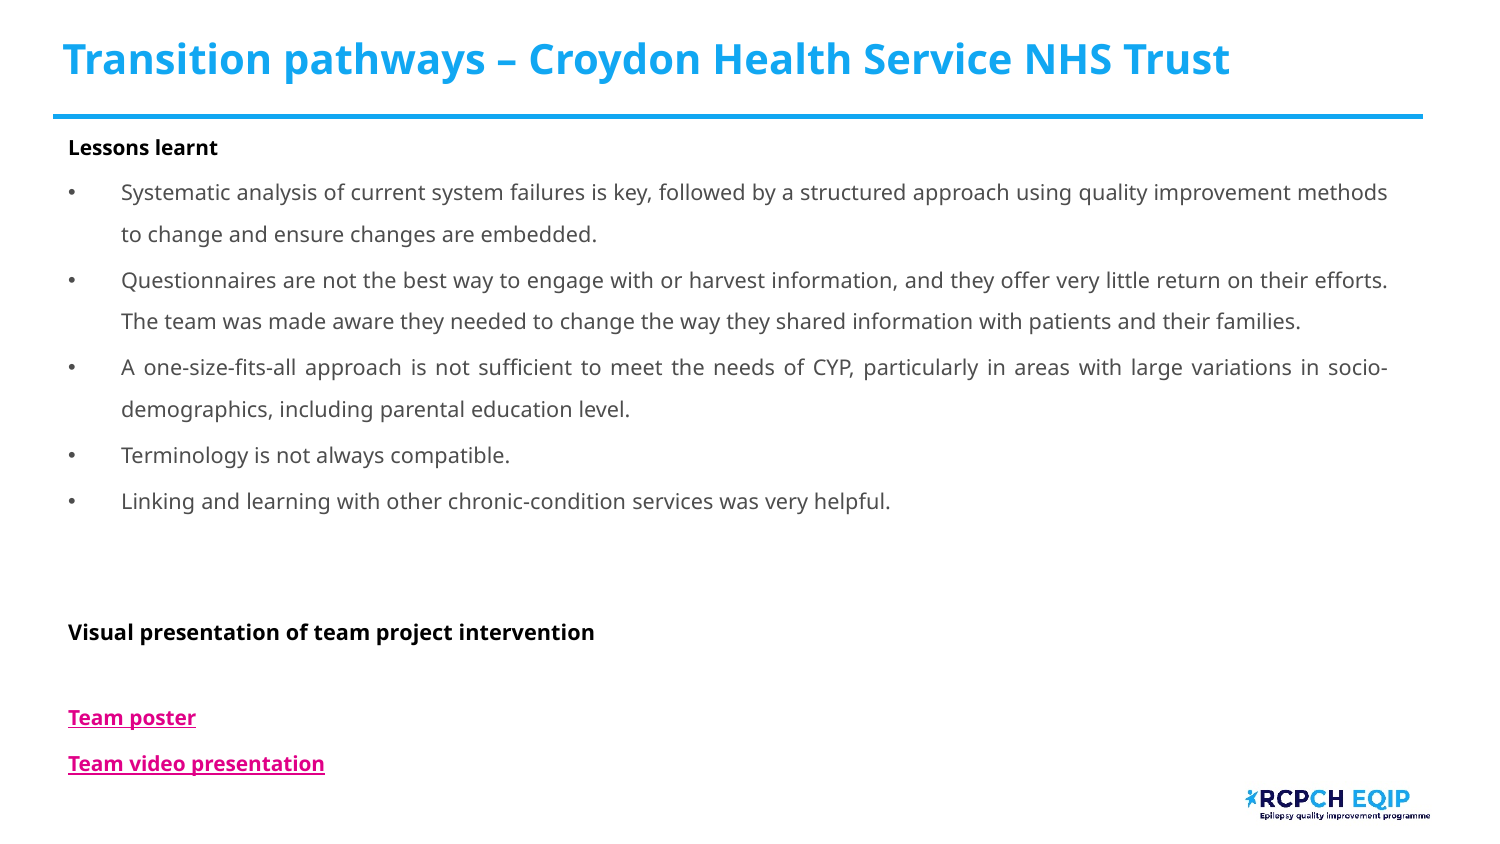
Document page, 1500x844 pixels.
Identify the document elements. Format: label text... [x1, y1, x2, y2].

title Transition pathways – Croydon Health Service NHS Trust​ ​ [47, 48, 1398, 127]
list Lessons learnt Systematic analysis of current system failures is key, followed by a structured approach using quality improvement methods to change and ensure changes are embedded. Questionnaires are not the best way to engage with or harvest information, and they offer very little return on their efforts. The team was made aware they needed to change the way they shared information with patients and their families. A one-size-fits-all approach is not sufficient to meet the needs of CYP, particularly in areas with large variations in socio-demographics, including parental education level. Terminology is not always compatible. Linking and learning with other chronic-condition services was very helpful. Visual presentation of team project intervention Team poster Team video presentation [53, 126, 1404, 836]
picture [1404, 781, 1473, 826]
